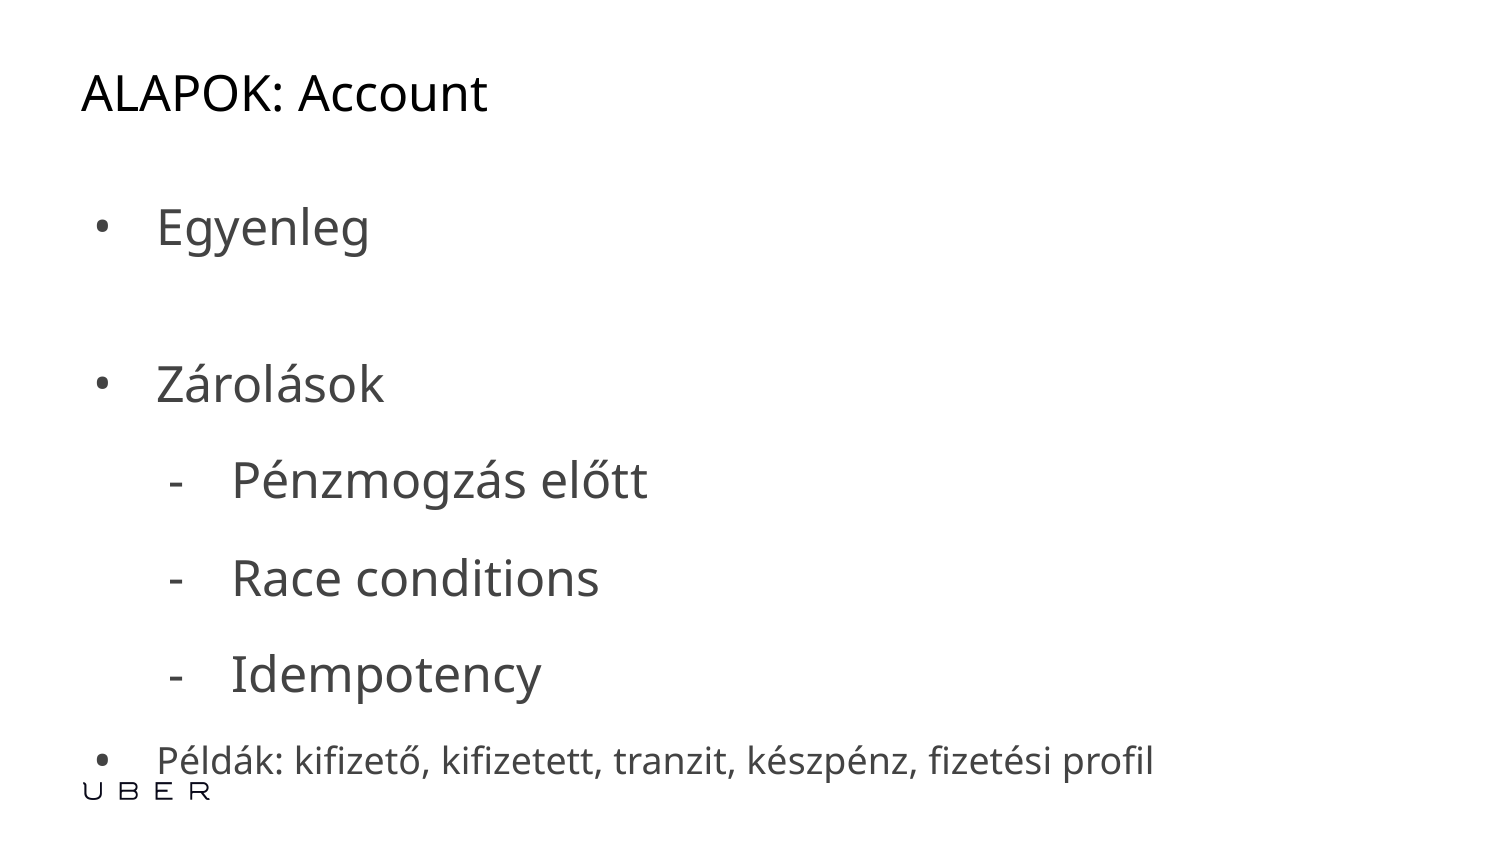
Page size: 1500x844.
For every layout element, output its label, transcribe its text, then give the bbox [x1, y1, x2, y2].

list Egyenleg Zárolások Pénzmogzás előtt Race conditions Idempotency Példák: kifizető, kifizetett, tranzit, készpénz, fizetési profil [66, 168, 1460, 705]
title ALAPOK: Account [66, 0, 1426, 137]
picture [83, 782, 210, 800]
